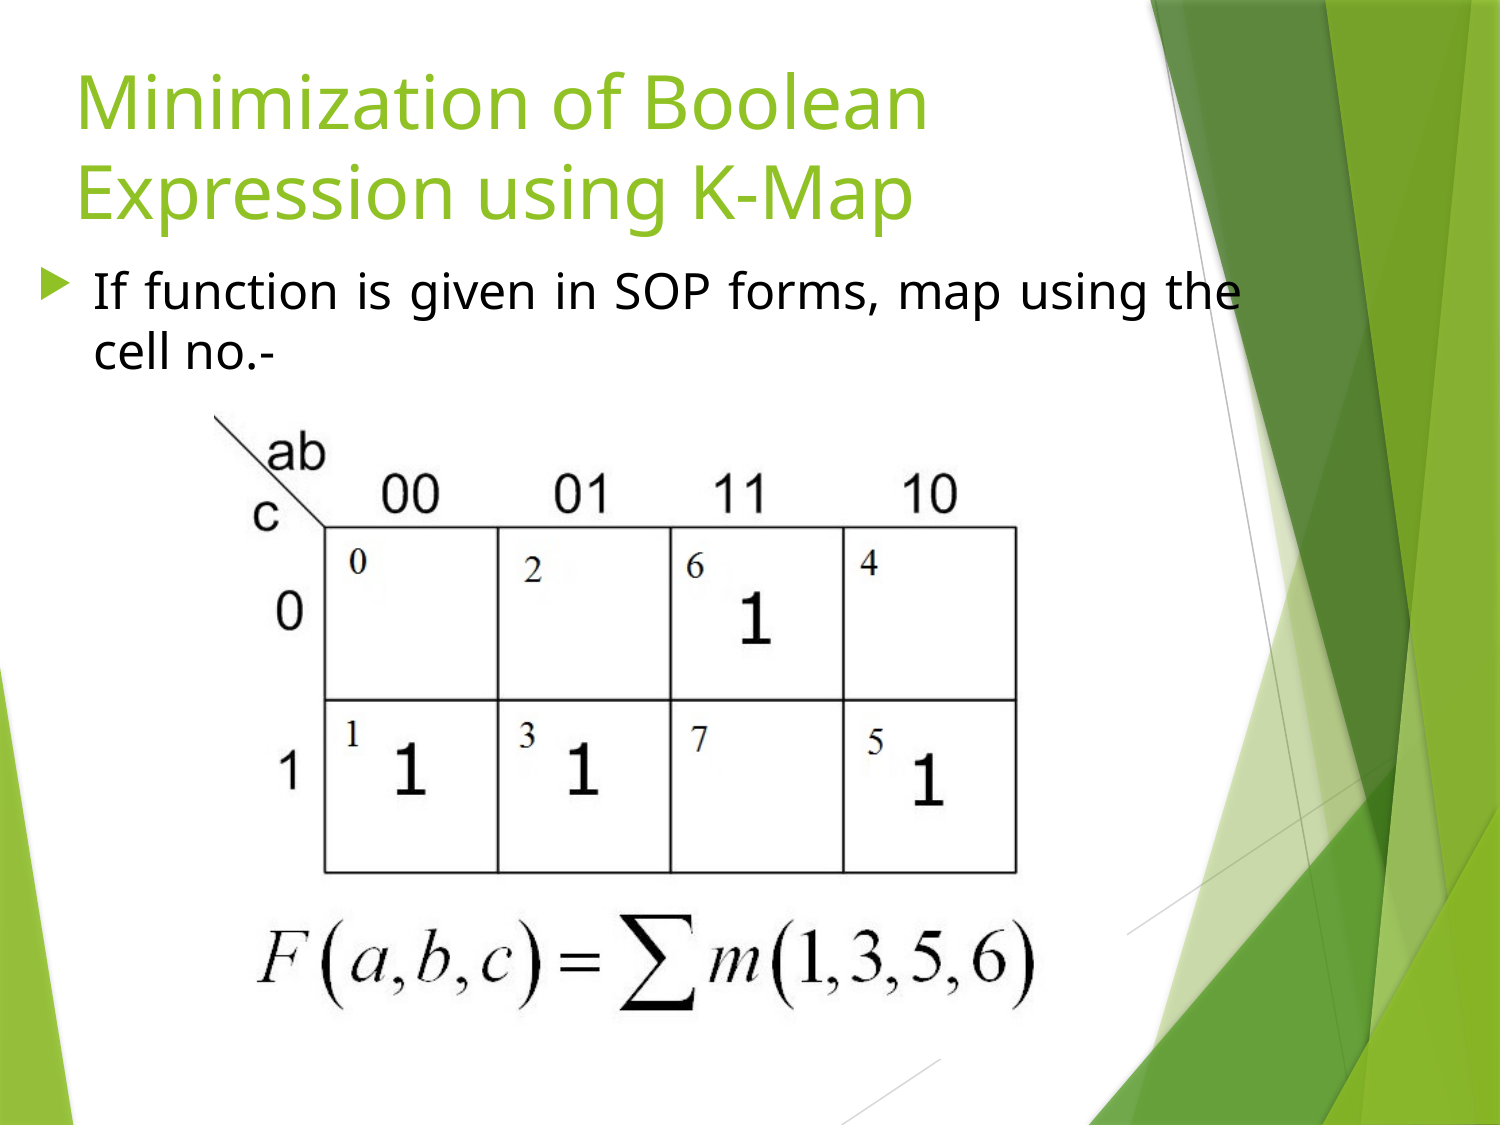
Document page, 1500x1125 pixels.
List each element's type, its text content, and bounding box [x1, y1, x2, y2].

picture [214, 410, 1127, 1060]
text_box If function is given in SOP forms, map using the cell no.- [22, 252, 1259, 983]
text_box Minimization of Boolean Expression using K-Map [59, 47, 1182, 252]
